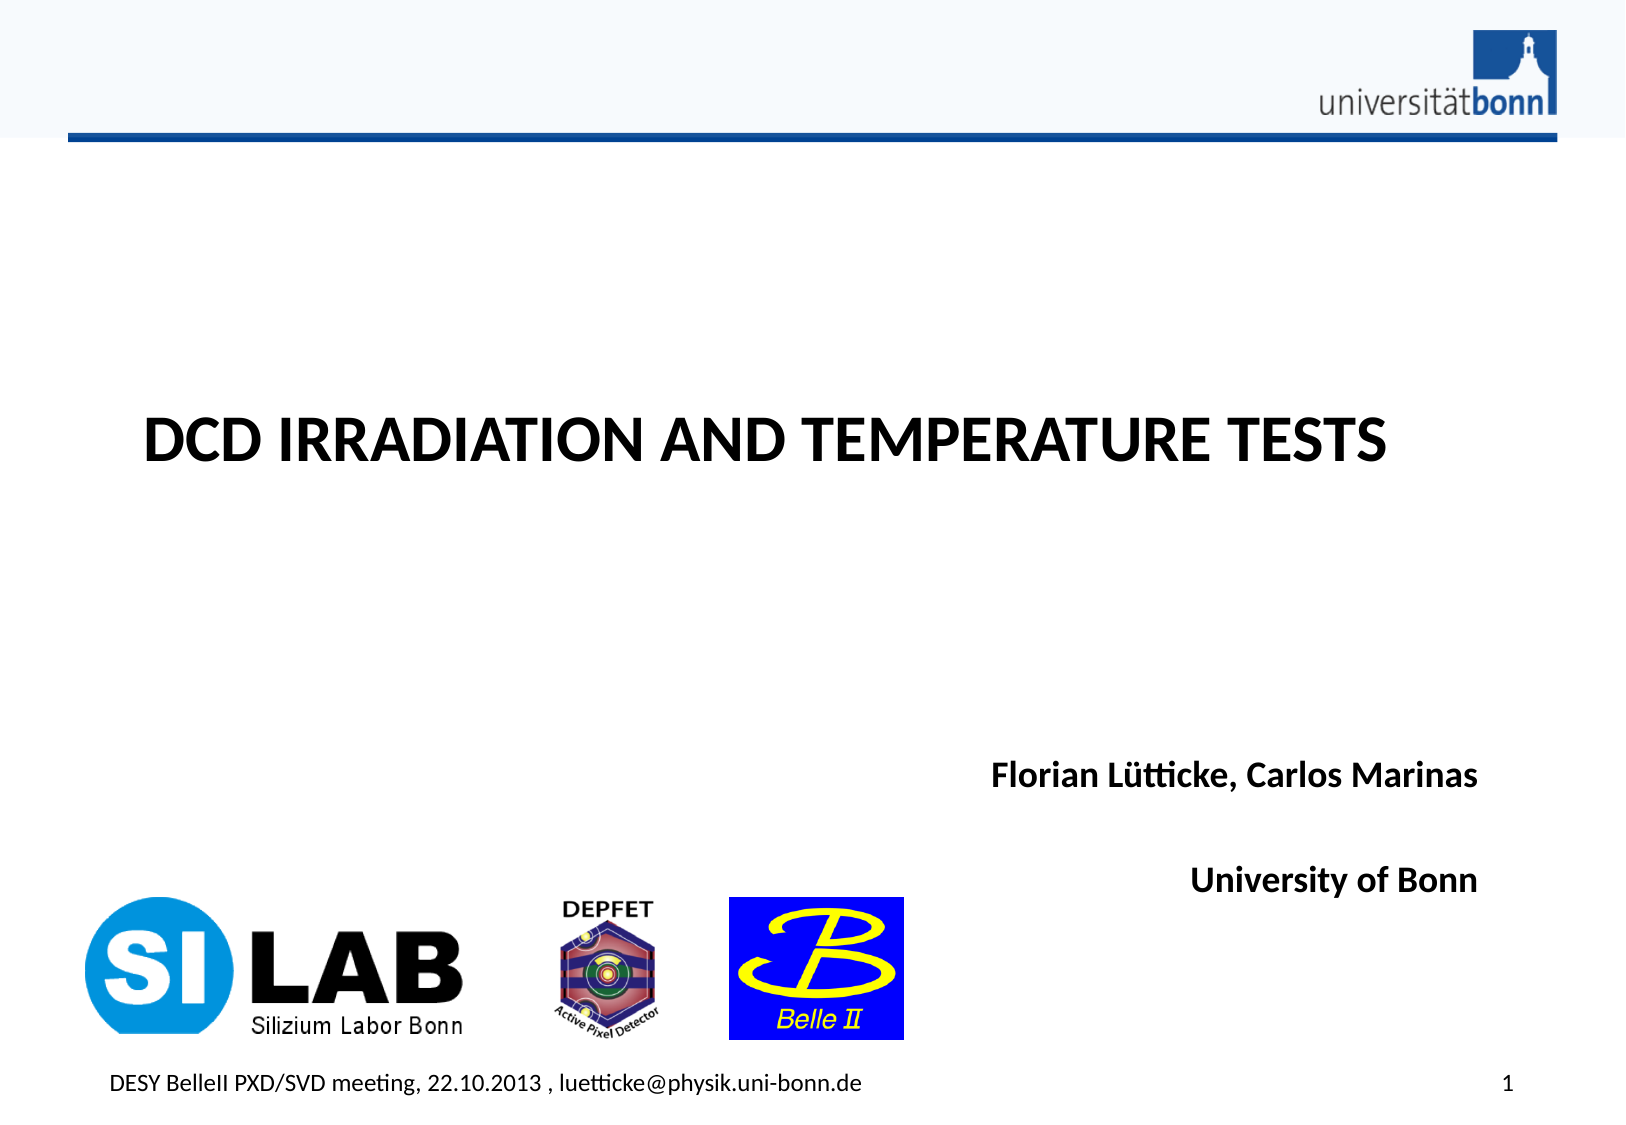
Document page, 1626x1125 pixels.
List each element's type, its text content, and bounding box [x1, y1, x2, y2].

picture [105, 931, 169, 1004]
picture [183, 932, 204, 1003]
picture [85, 897, 148, 960]
picture [729, 897, 904, 1040]
title DCD Irradiation and temperature tests [128, 387, 1510, 612]
slide_number 1 [1190, 1058, 1530, 1101]
picture [85, 897, 463, 1035]
list Florian Lütticke, Carlos Marinas University of Bonn [112, 749, 1494, 1013]
picture [552, 897, 659, 1040]
text_box DESY BelleII PXD/SVD meeting, 22.10.2013 , luetticke@physik.uni-bonn.de [94, 1058, 1179, 1100]
